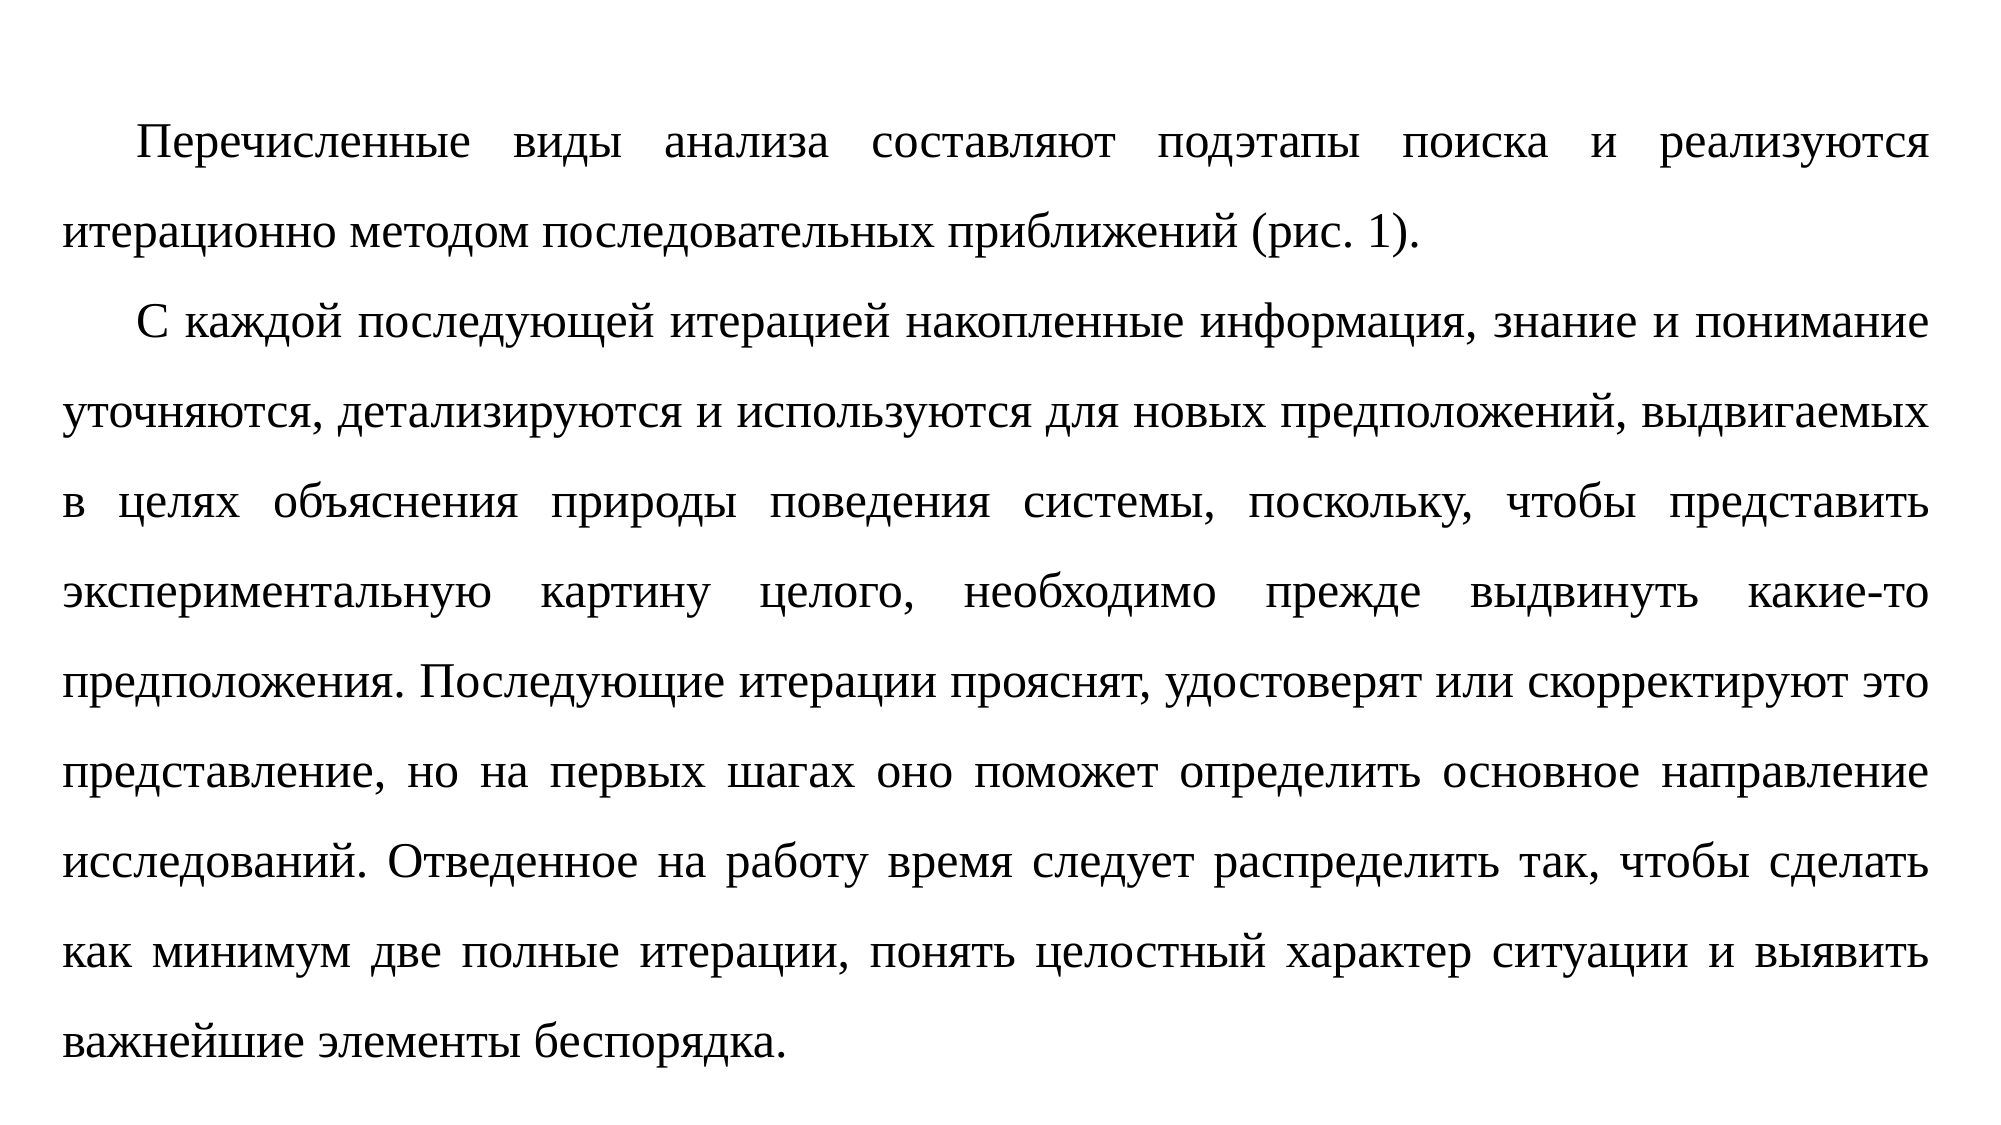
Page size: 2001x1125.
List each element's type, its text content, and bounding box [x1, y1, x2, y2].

text_box Перечисленные виды анализа составляют подэтапы поиска и реализуются итерационно методом последовательных приближений (рис. 1). С каждой последующей итерацией накопленные информация, знание и понимание уточняются, детализируются и используются для новых предположений, выдвигаемых в целях объяснения природы поведения системы, поскольку, чтобы представить экспериментальную картину целого, необходимо прежде выдвинуть какие-то предположения. Последующие итерации прояснят, удостоверят или скорректируют это представление, но на первых шагах оно поможет определить основное направление исследований. Отведенное на работу время следует распределить так, чтобы сделать как минимум две полные итерации, понять целостный характер ситуации и выявить важнейшие элементы беспорядка. [47, 70, 1946, 1076]
